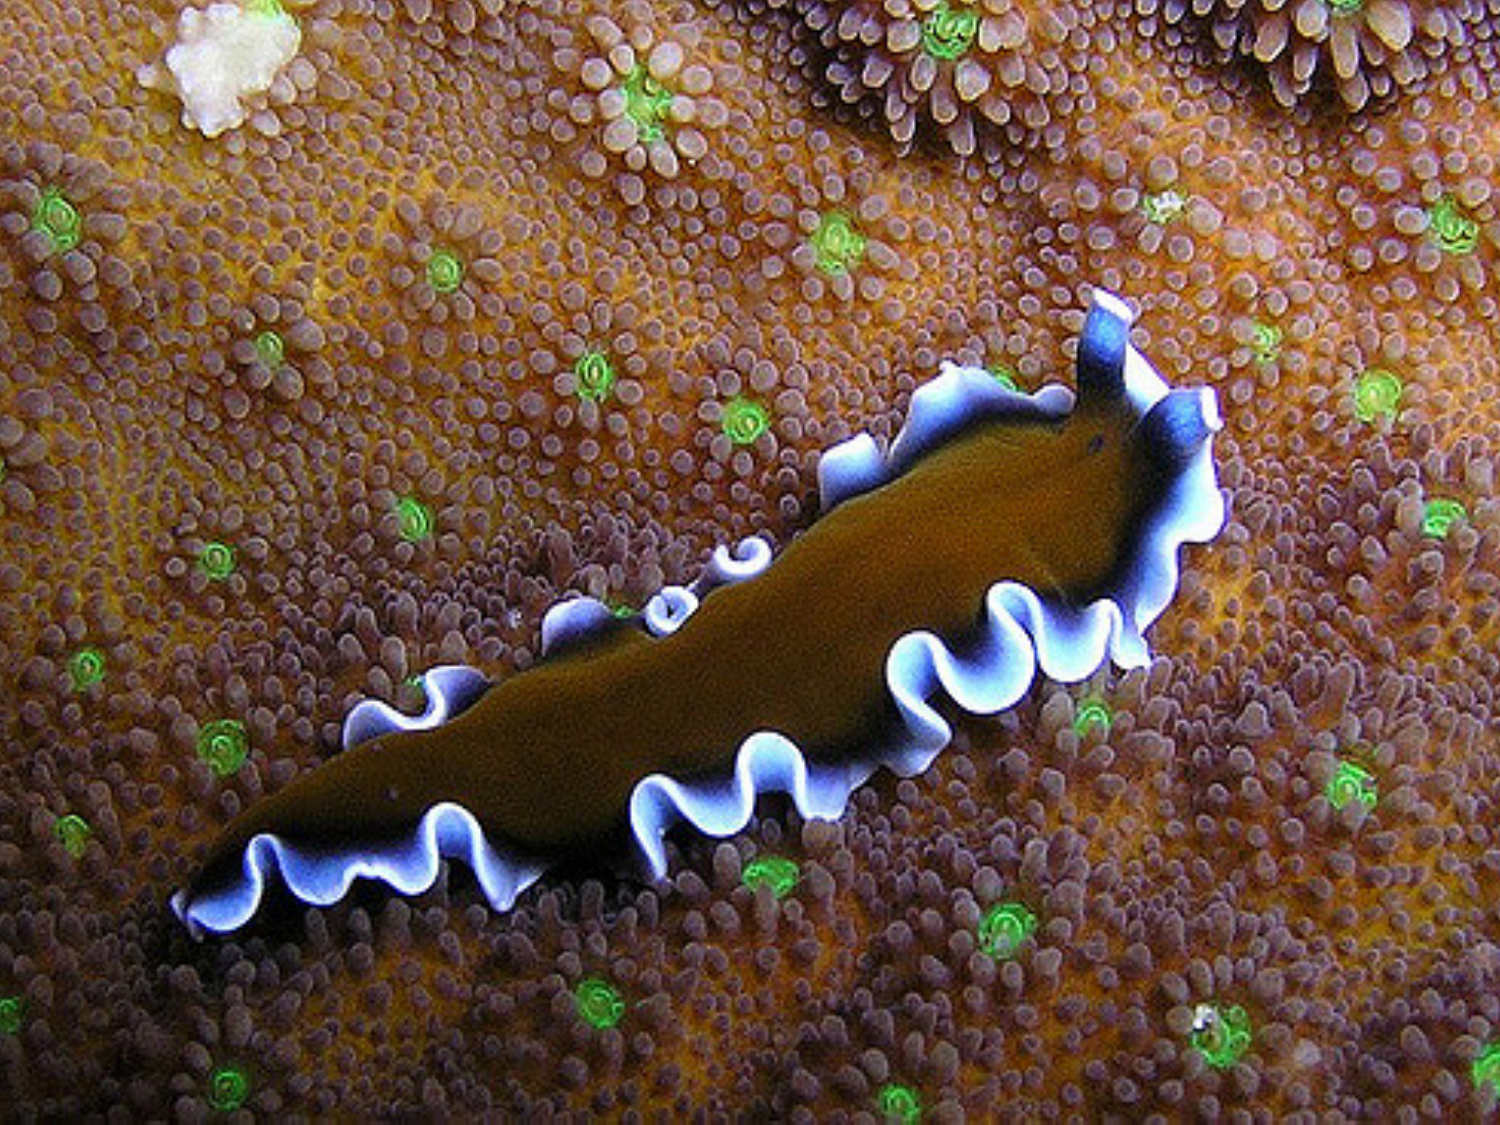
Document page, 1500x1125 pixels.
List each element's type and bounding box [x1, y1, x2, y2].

list [0, 0, 1500, 1125]
